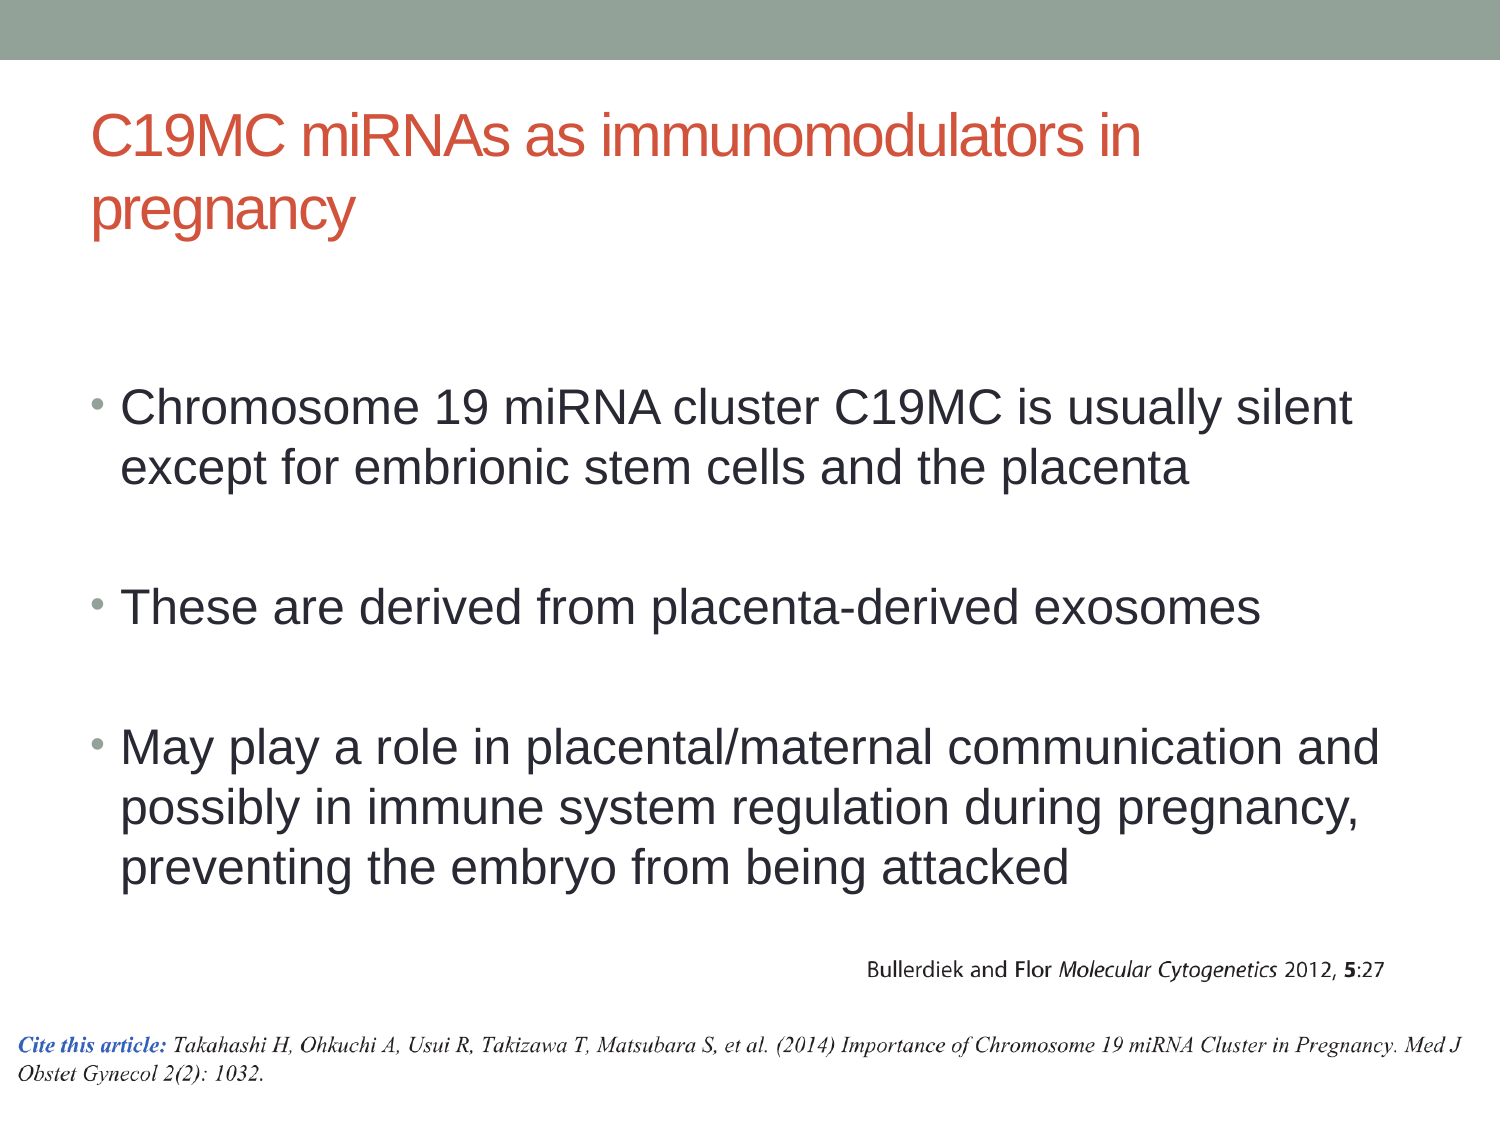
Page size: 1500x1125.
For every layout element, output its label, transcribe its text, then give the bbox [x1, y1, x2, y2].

list Chromosome 19 miRNA cluster C19MC is usually silent except for embrionic stem cells and the placenta These are derived from placenta-derived exosomes May play a role in placental/maternal communication and possibly in immune system regulation during pregnancy, preventing the embryo from being attacked [75, 366, 1425, 1026]
picture [844, 938, 1408, 986]
picture [0, 1029, 1500, 1096]
title C19MC miRNAs as immunomodulators in pregnancy [75, 87, 1425, 250]
